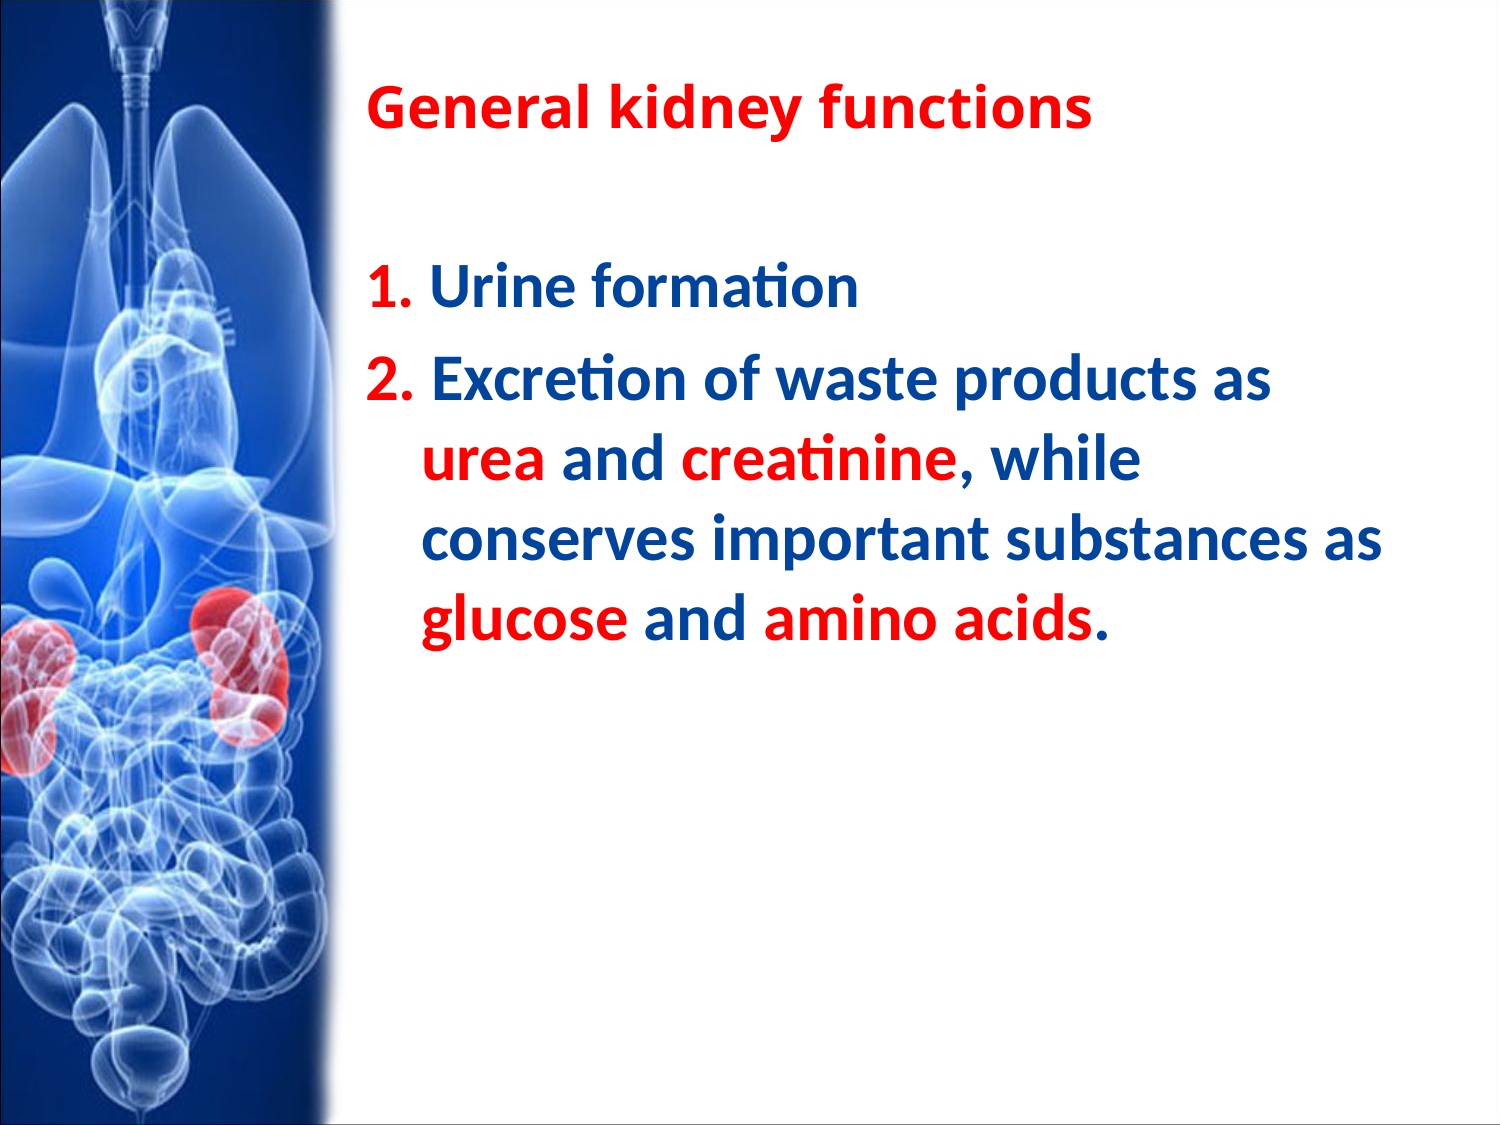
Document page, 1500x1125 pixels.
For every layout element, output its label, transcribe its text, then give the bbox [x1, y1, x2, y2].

list General kidney functions 1. Urine formation 2. Excretion of waste products as urea and creatinine, while conserves important substances as glucose and amino acids. [350, 62, 1425, 1088]
picture [0, 0, 1500, 1125]
